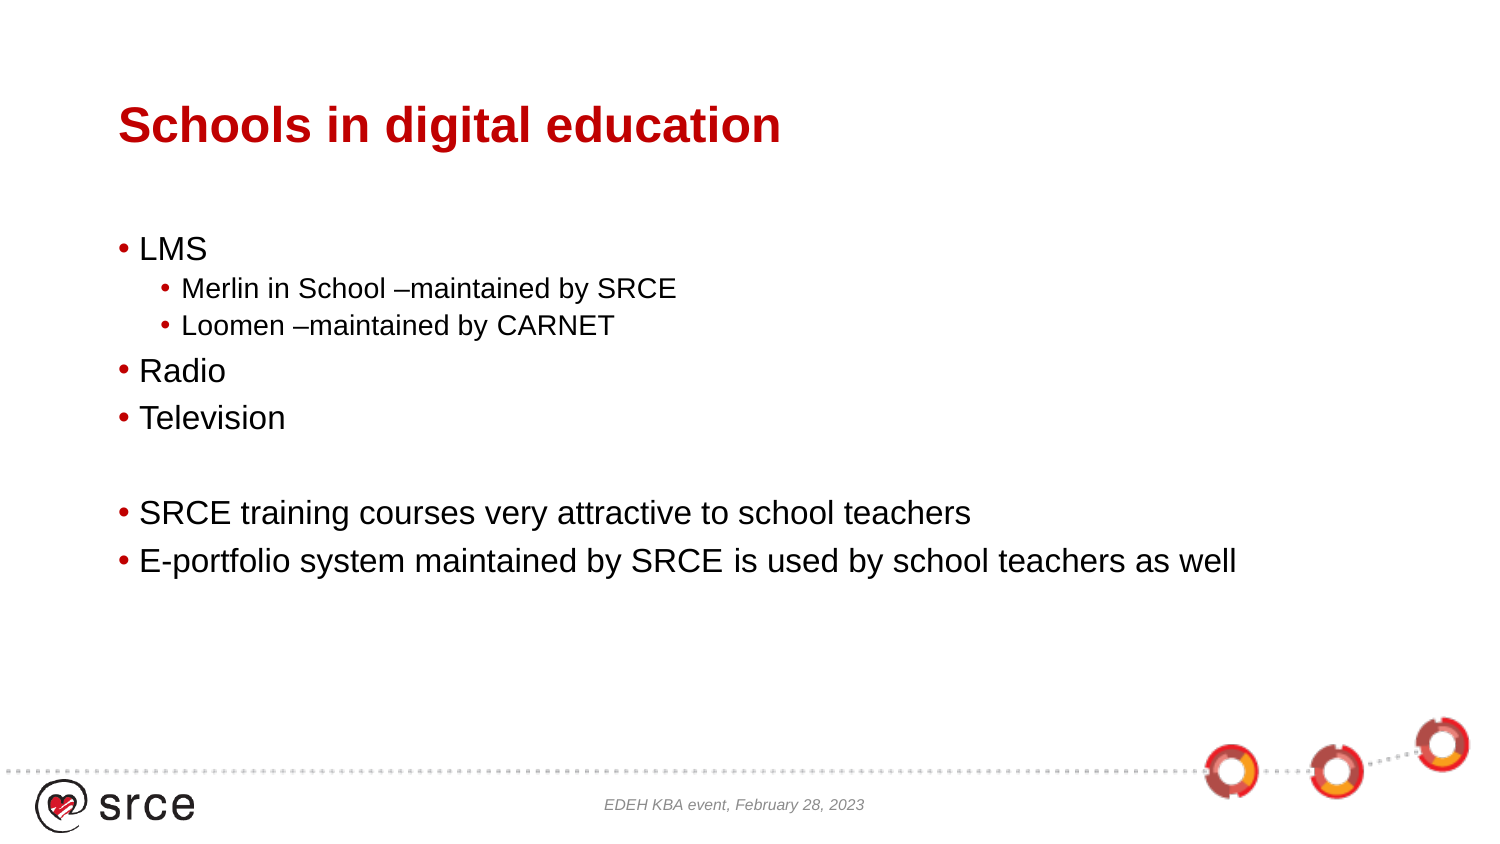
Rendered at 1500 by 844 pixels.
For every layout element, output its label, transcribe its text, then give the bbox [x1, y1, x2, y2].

list LMS Merlin in School –maintained by SRCE Loomen –maintained by CARNET Radio Television SRCE training courses very attractive to school teachers E-portfolio system maintained by SRCE is used by school teachers as well [103, 224, 1397, 760]
title Schools in digital education [103, 44, 1397, 208]
footer EDEH KBA event, February 28, 2023 [260, 781, 1209, 826]
picture [0, 705, 1487, 833]
